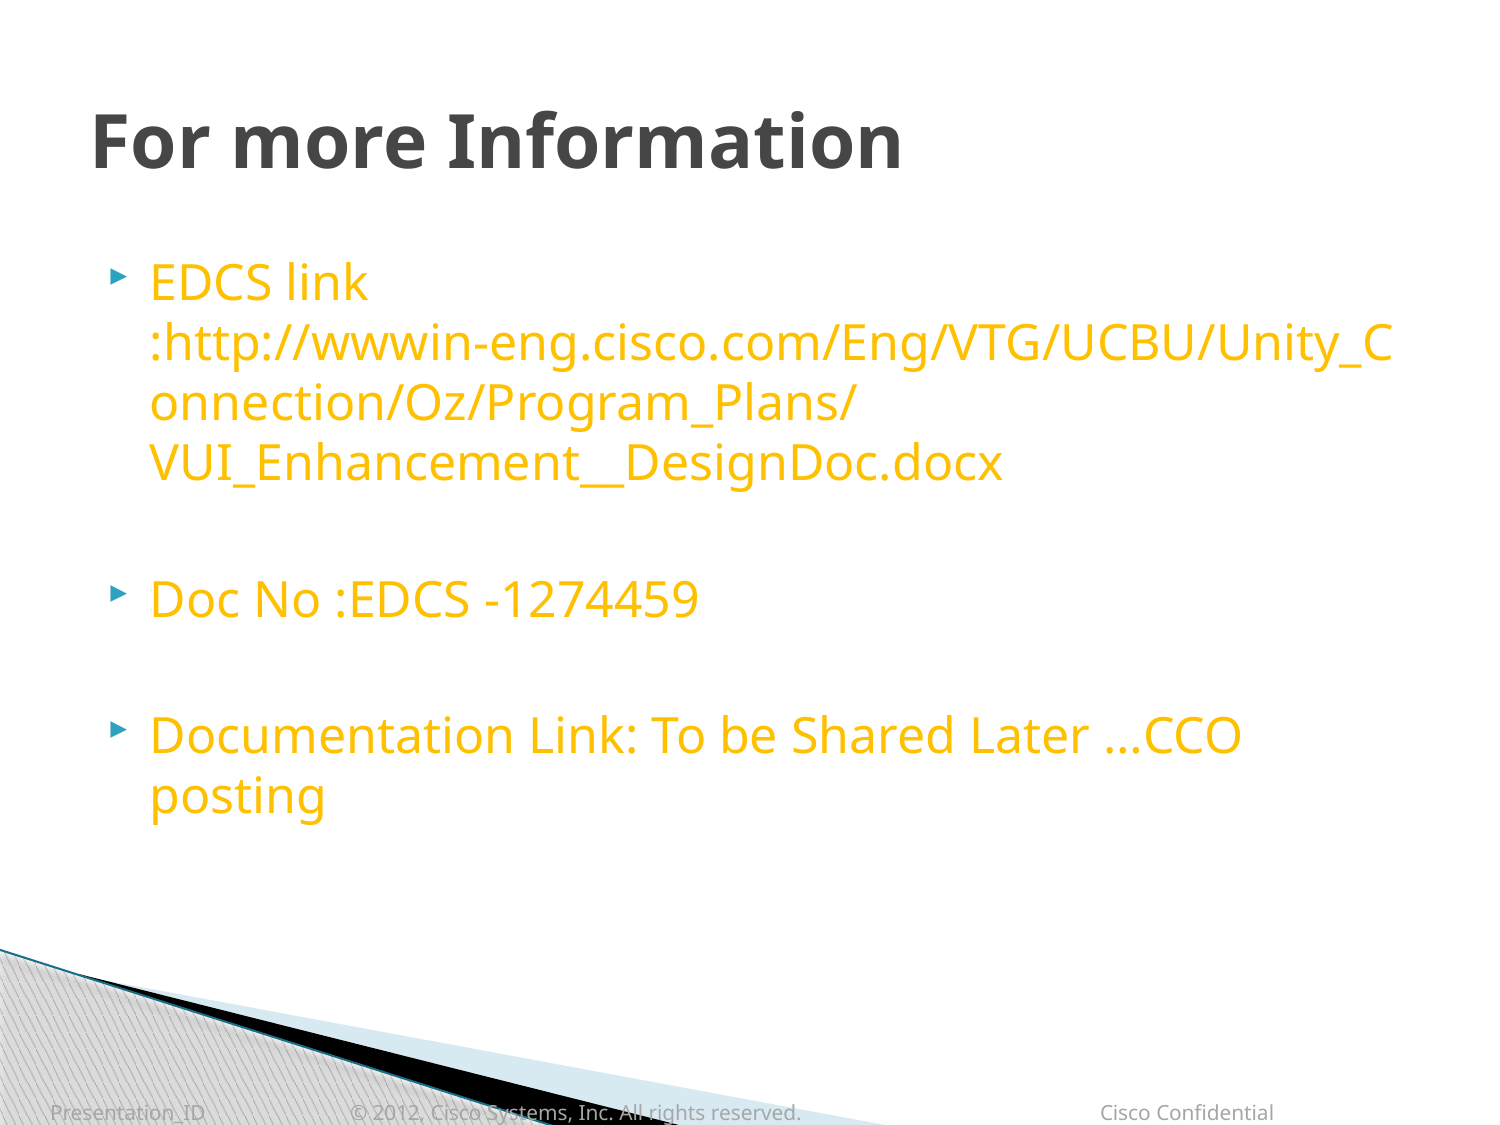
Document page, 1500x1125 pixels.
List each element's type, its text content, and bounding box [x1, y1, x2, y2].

title For more Information [75, 45, 1425, 233]
text_box Presentation_ID © 2012, Cisco Systems, Inc. All rights reserved. Cisco Confidential [49, 1084, 1338, 1125]
list EDCS link :http://wwwin-eng.cisco.com/Eng/VTG/UCBU/Unity_Connection/Oz/Program_Plans/VUI_Enhancement__DesignDoc.docx Doc No :EDCS -1274459 Documentation Link: To be Shared Later …CCO posting [75, 243, 1425, 986]
